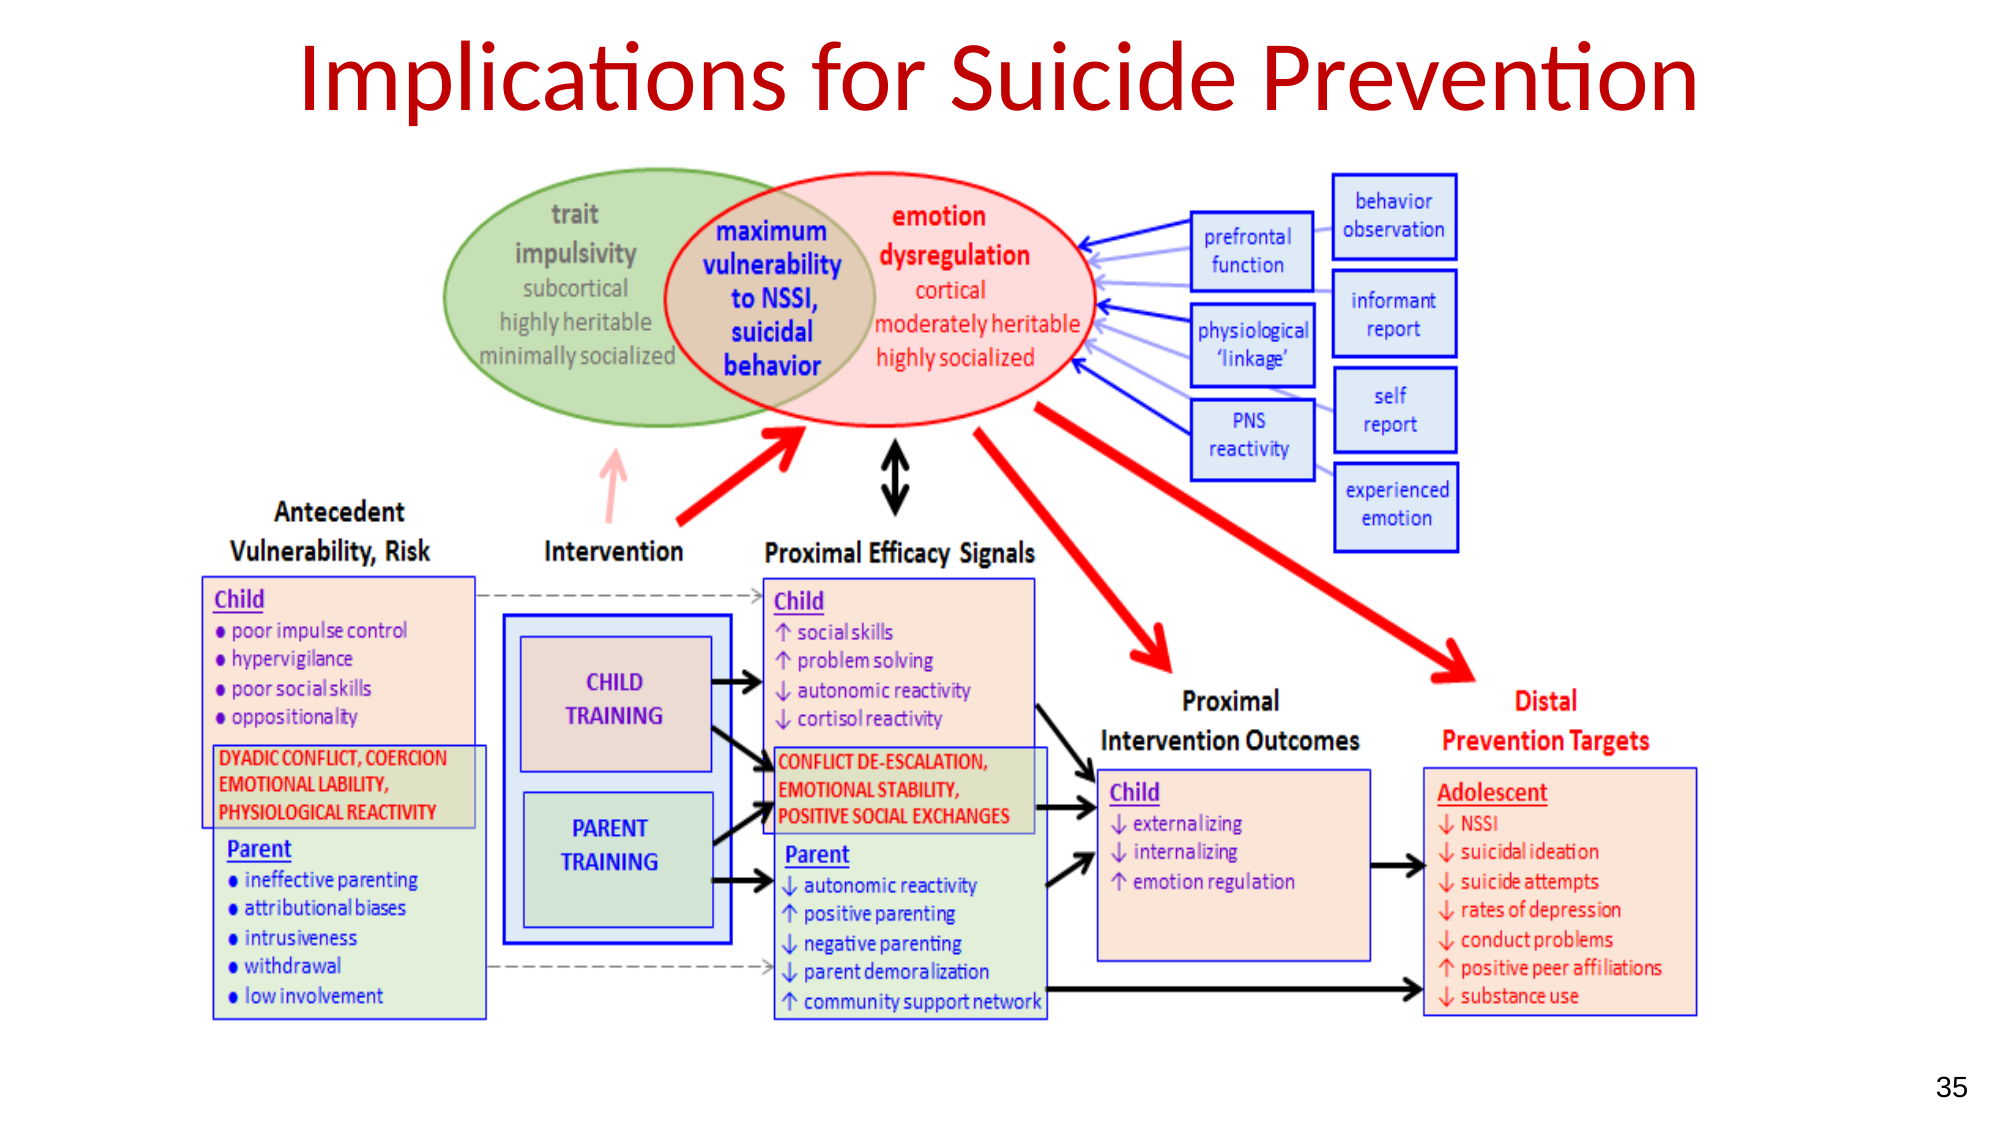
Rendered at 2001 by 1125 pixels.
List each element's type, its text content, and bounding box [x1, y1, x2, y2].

text_box [0, 125, 2000, 1074]
slide_number 35 [1698, 1074, 1984, 1125]
picture [193, 164, 1704, 1028]
text_box Implications for Suicide Prevention [212, 0, 1788, 125]
